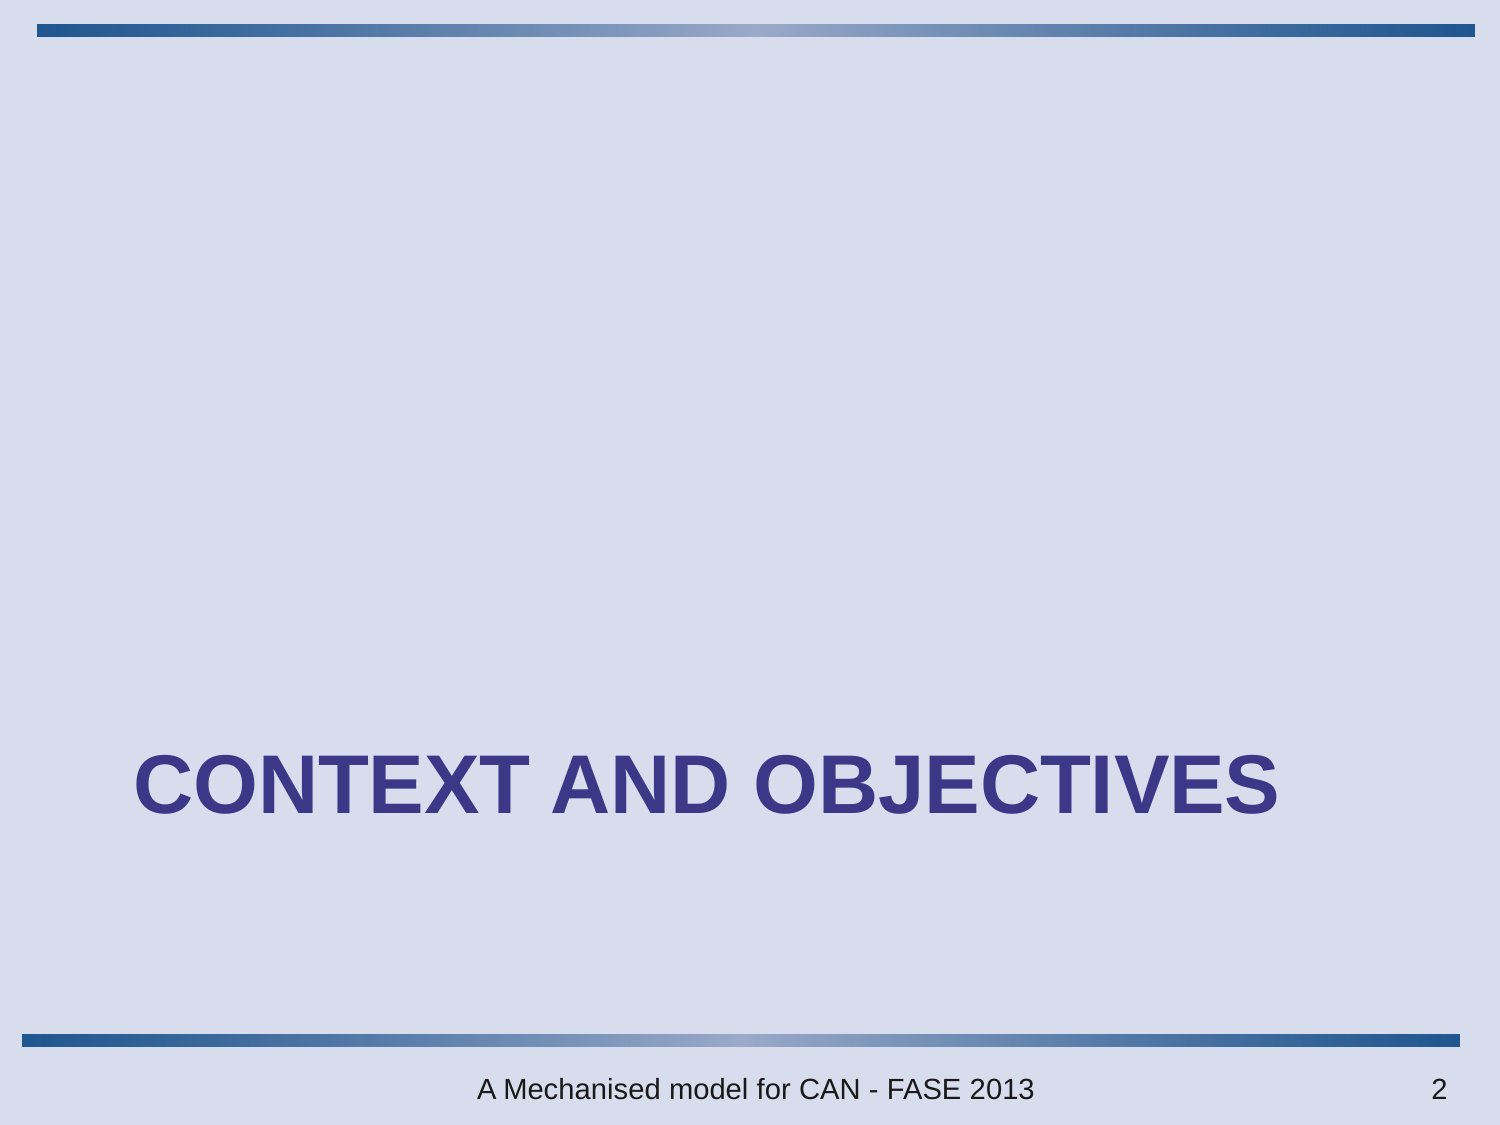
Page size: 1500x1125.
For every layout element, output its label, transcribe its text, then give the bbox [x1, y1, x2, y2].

title Context and Objectives [118, 722, 1394, 947]
slide_number 2 [1187, 1062, 1463, 1101]
footer A Mechanised model for CAN - FASE 2013 [374, 1062, 1138, 1101]
